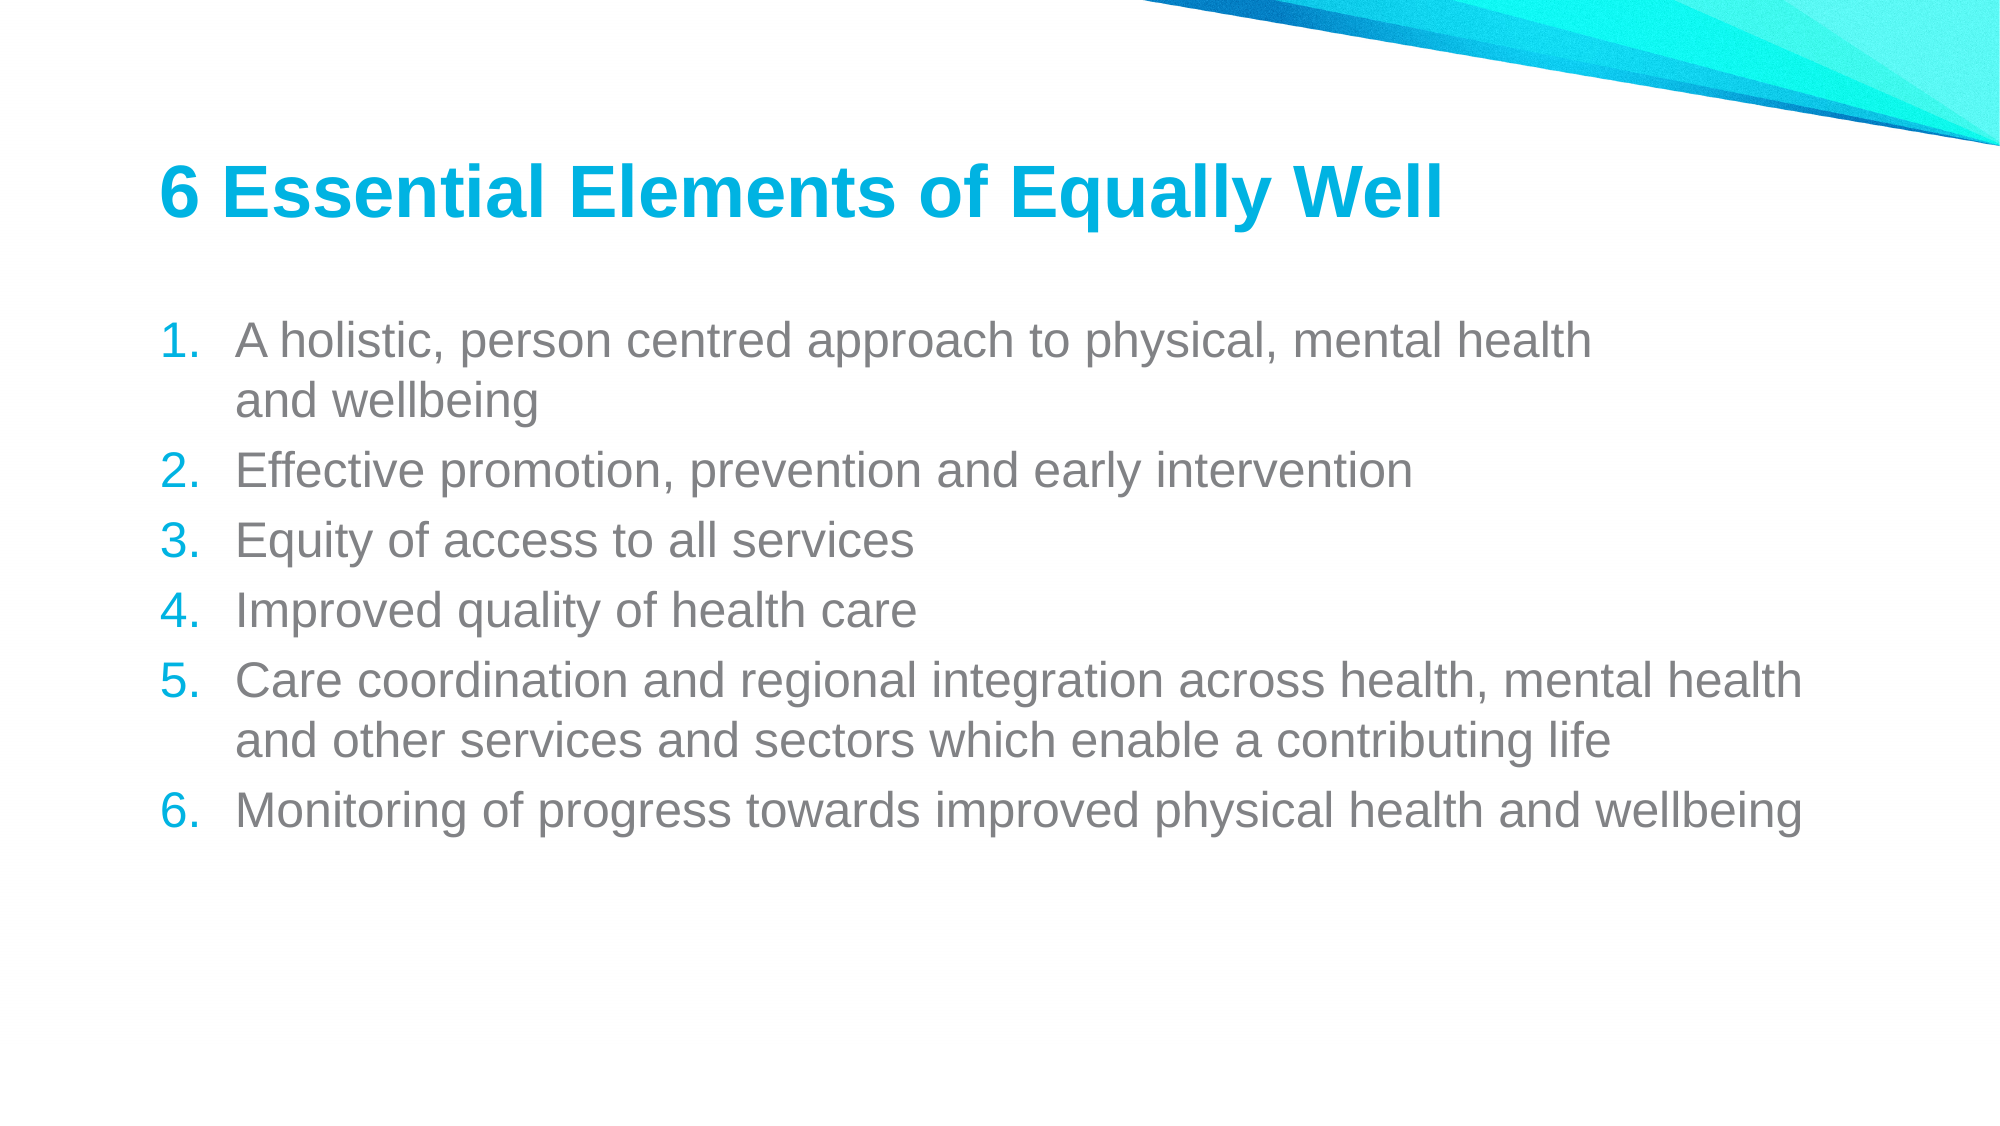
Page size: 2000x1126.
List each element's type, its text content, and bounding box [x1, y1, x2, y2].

picture [0, 0, 2000, 1044]
list A holistic, person centred approach to physical, mental health and wellbeing Effective promotion, prevention and early intervention Equity of access to all services Improved quality of health care Care coordination and regional integration across health, mental health and other services and sectors which enable a contributing life Monitoring of progress towards improved physical health and wellbeing [159, 307, 1900, 1006]
title 6 Essential Elements of Equally Well [159, 70, 1900, 233]
